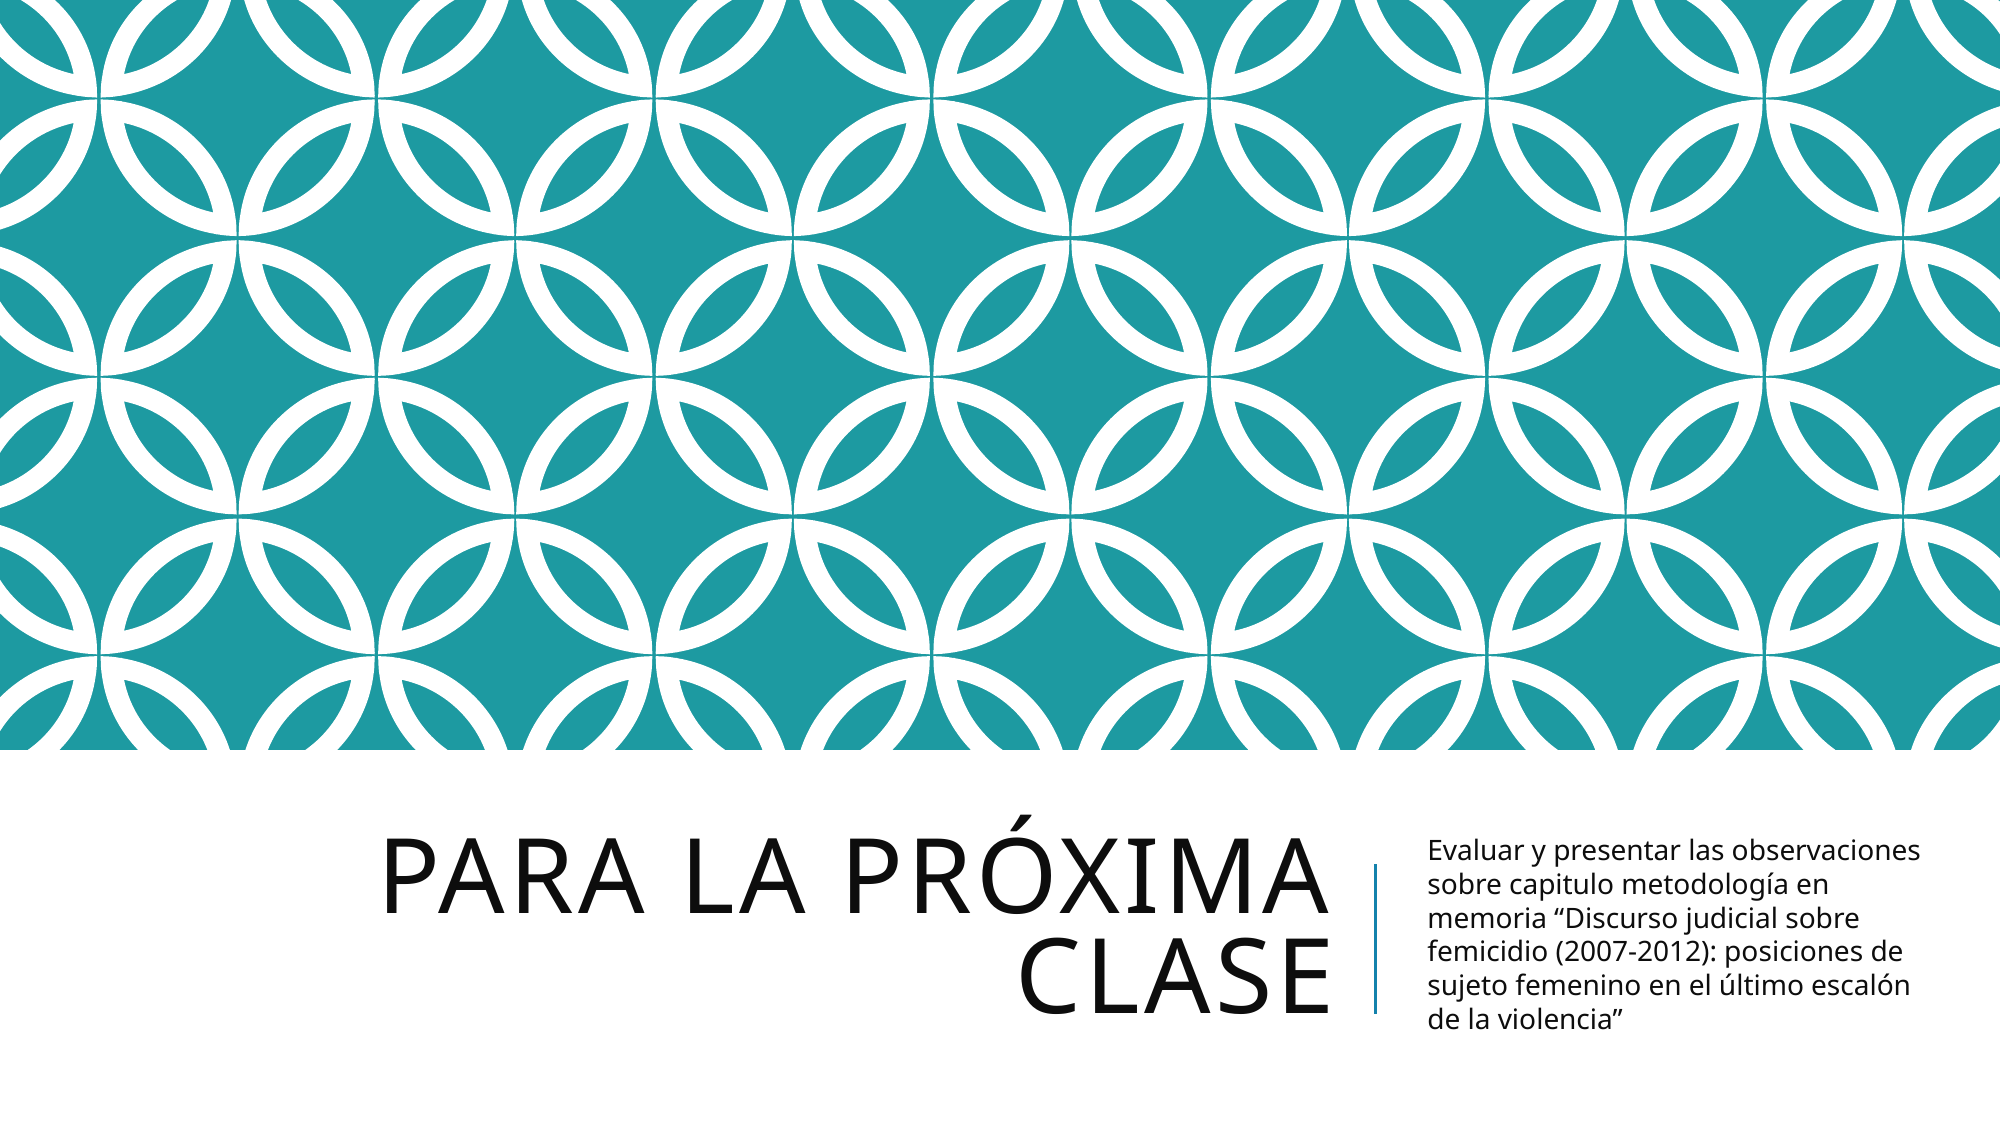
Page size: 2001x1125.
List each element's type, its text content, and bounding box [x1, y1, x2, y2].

title Para la próxima clase [75, 813, 1350, 1054]
list Evaluar y presentar las observaciones sobre capitulo metodología en memoria “Discurso judicial sobre femicidio (2007-2012): posiciones de sujeto femenino en el último escalón de la violencia” [1412, 813, 1938, 1054]
